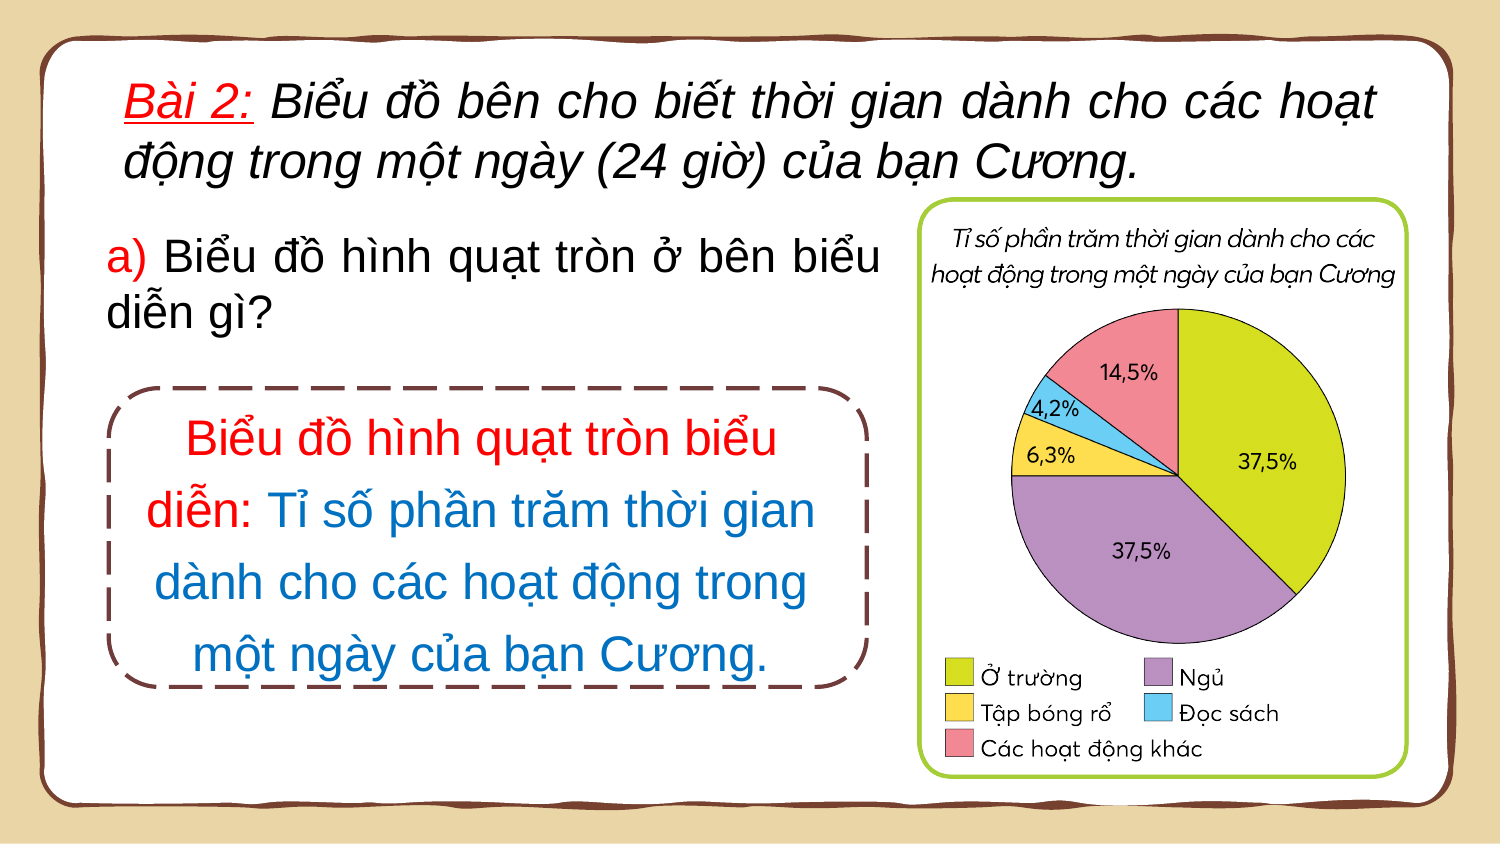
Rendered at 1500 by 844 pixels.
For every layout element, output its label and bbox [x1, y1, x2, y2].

picture [916, 197, 1409, 779]
text_box [0, 0, 1500, 844]
